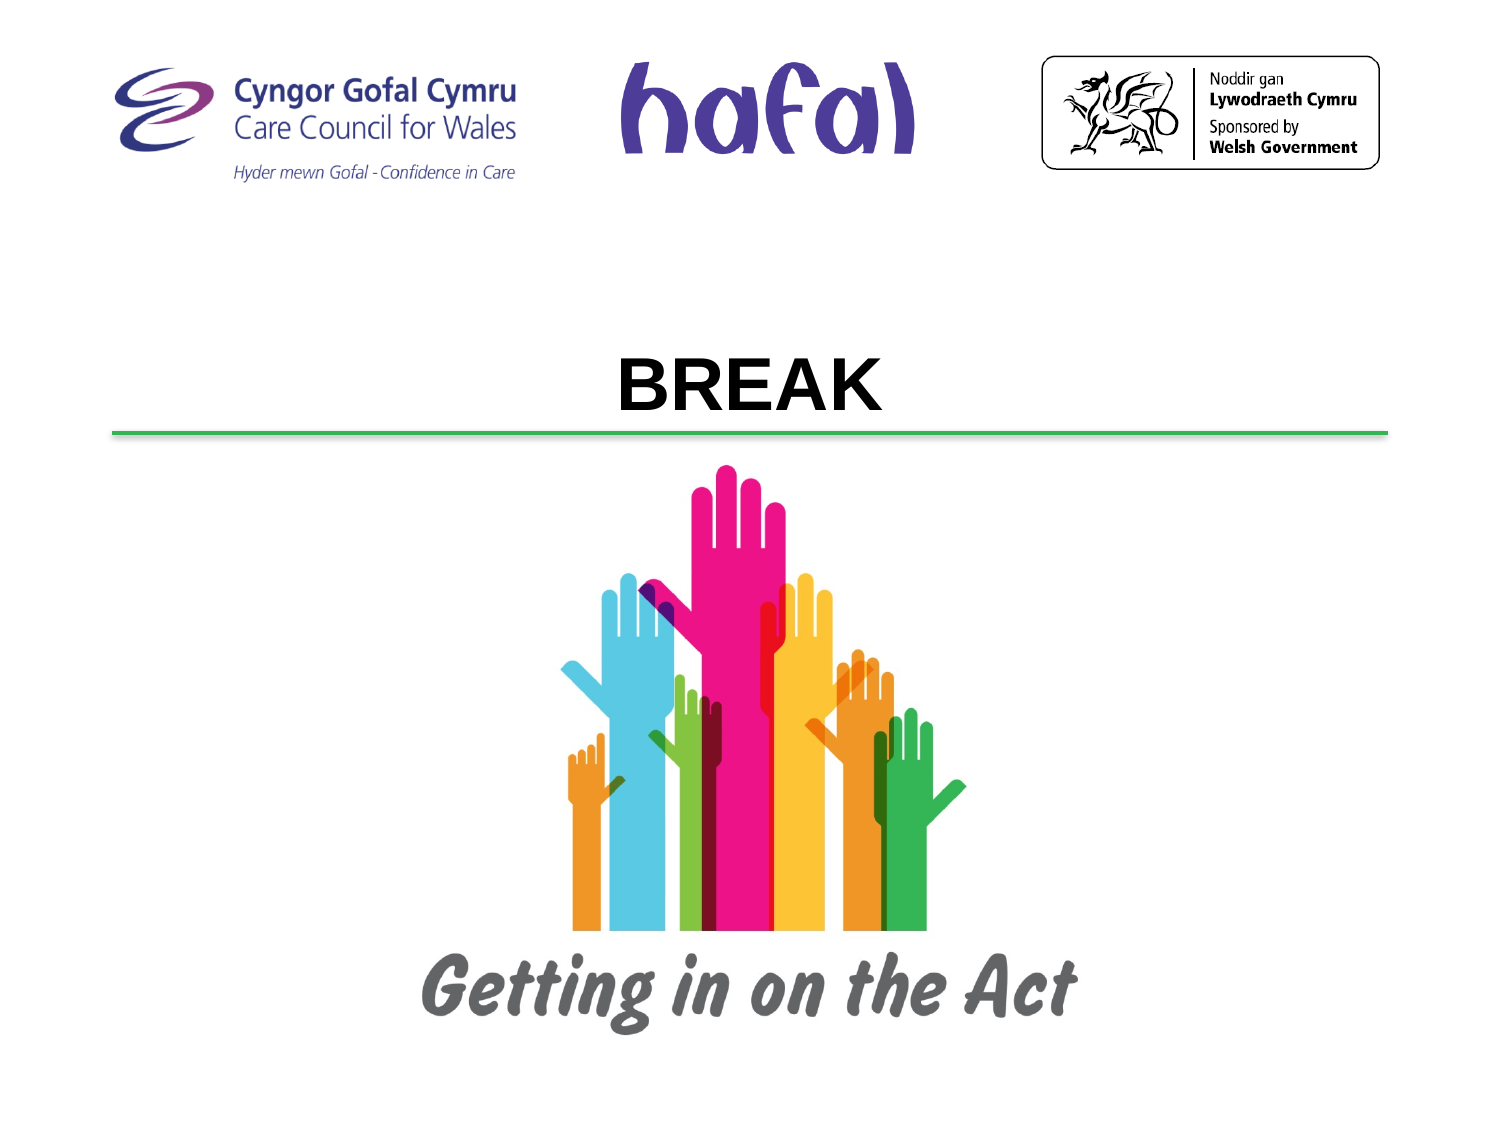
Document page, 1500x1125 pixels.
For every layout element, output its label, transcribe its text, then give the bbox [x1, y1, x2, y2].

picture [364, 456, 1136, 1047]
picture [608, 42, 931, 173]
picture [1033, 47, 1386, 178]
title BREAK [112, 220, 1388, 433]
picture [112, 66, 520, 185]
